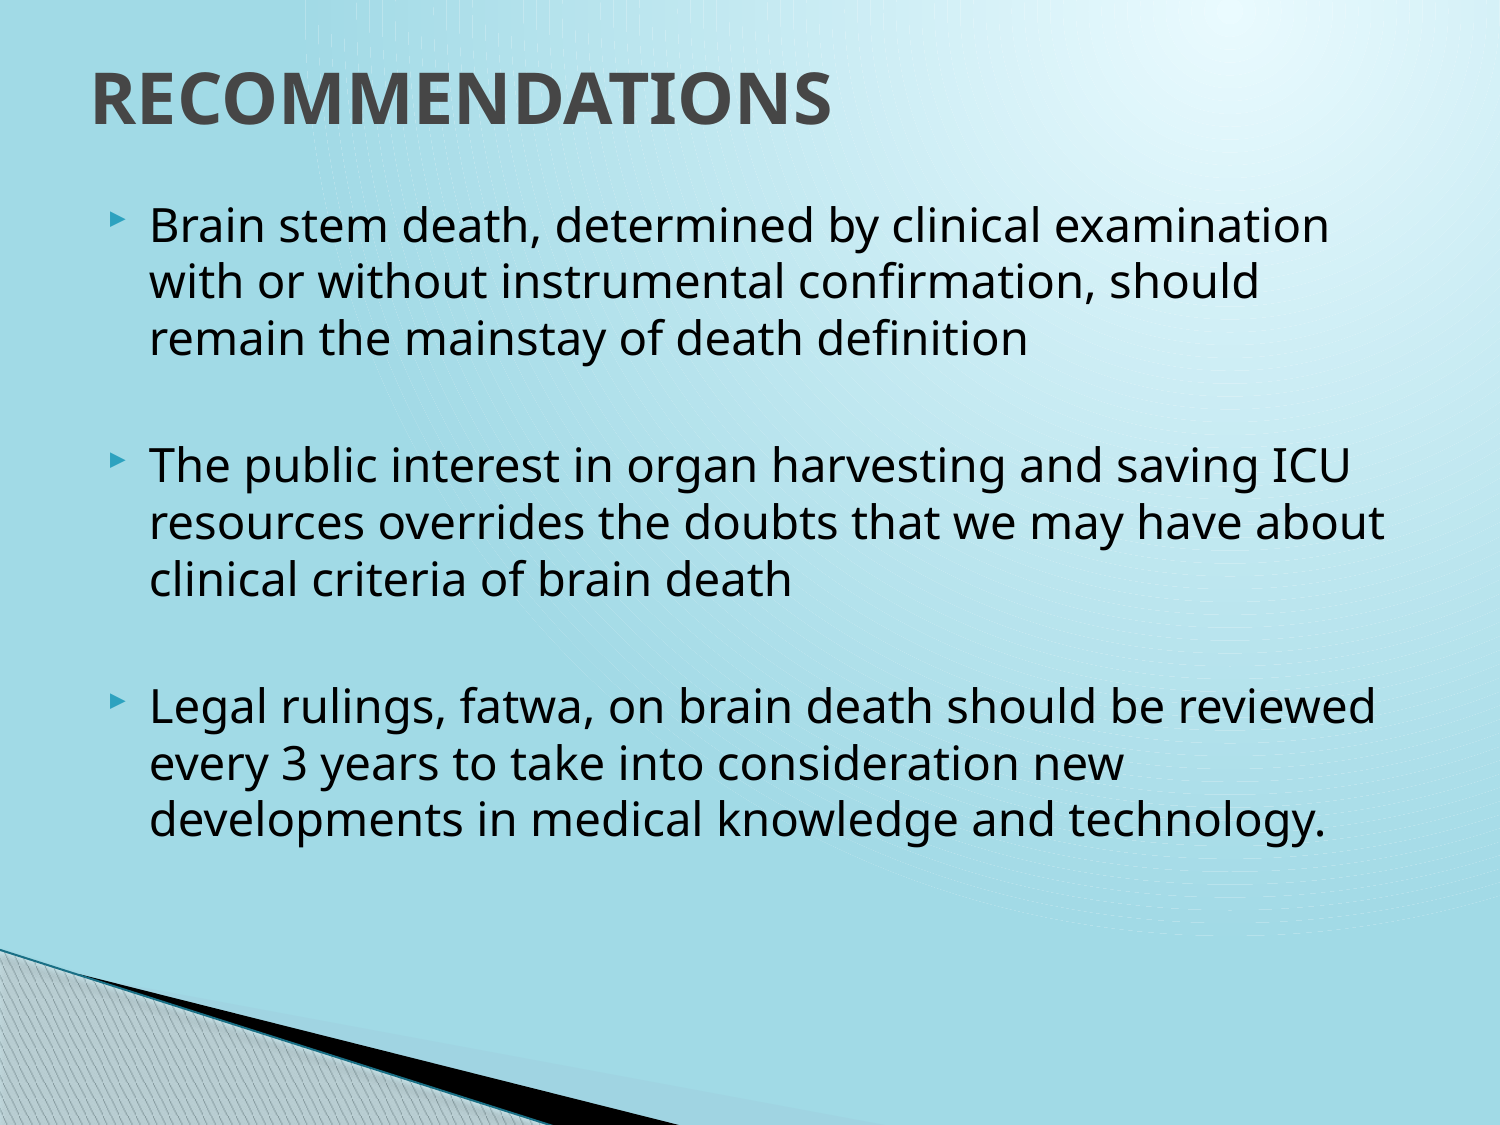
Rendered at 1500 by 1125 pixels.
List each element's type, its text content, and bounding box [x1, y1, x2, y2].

title RECOMMENDATIONS [75, 45, 1425, 233]
list Brain stem death, determined by clinical examination with or without instrumental confirmation, should remain the mainstay of death definition The public interest in organ harvesting and saving ICU resources overrides the doubts that we may have about clinical criteria of brain death Legal rulings, fatwa, on brain death should be reviewed every 3 years to take into consideration new developments in medical knowledge and technology. [75, 233, 1425, 930]
